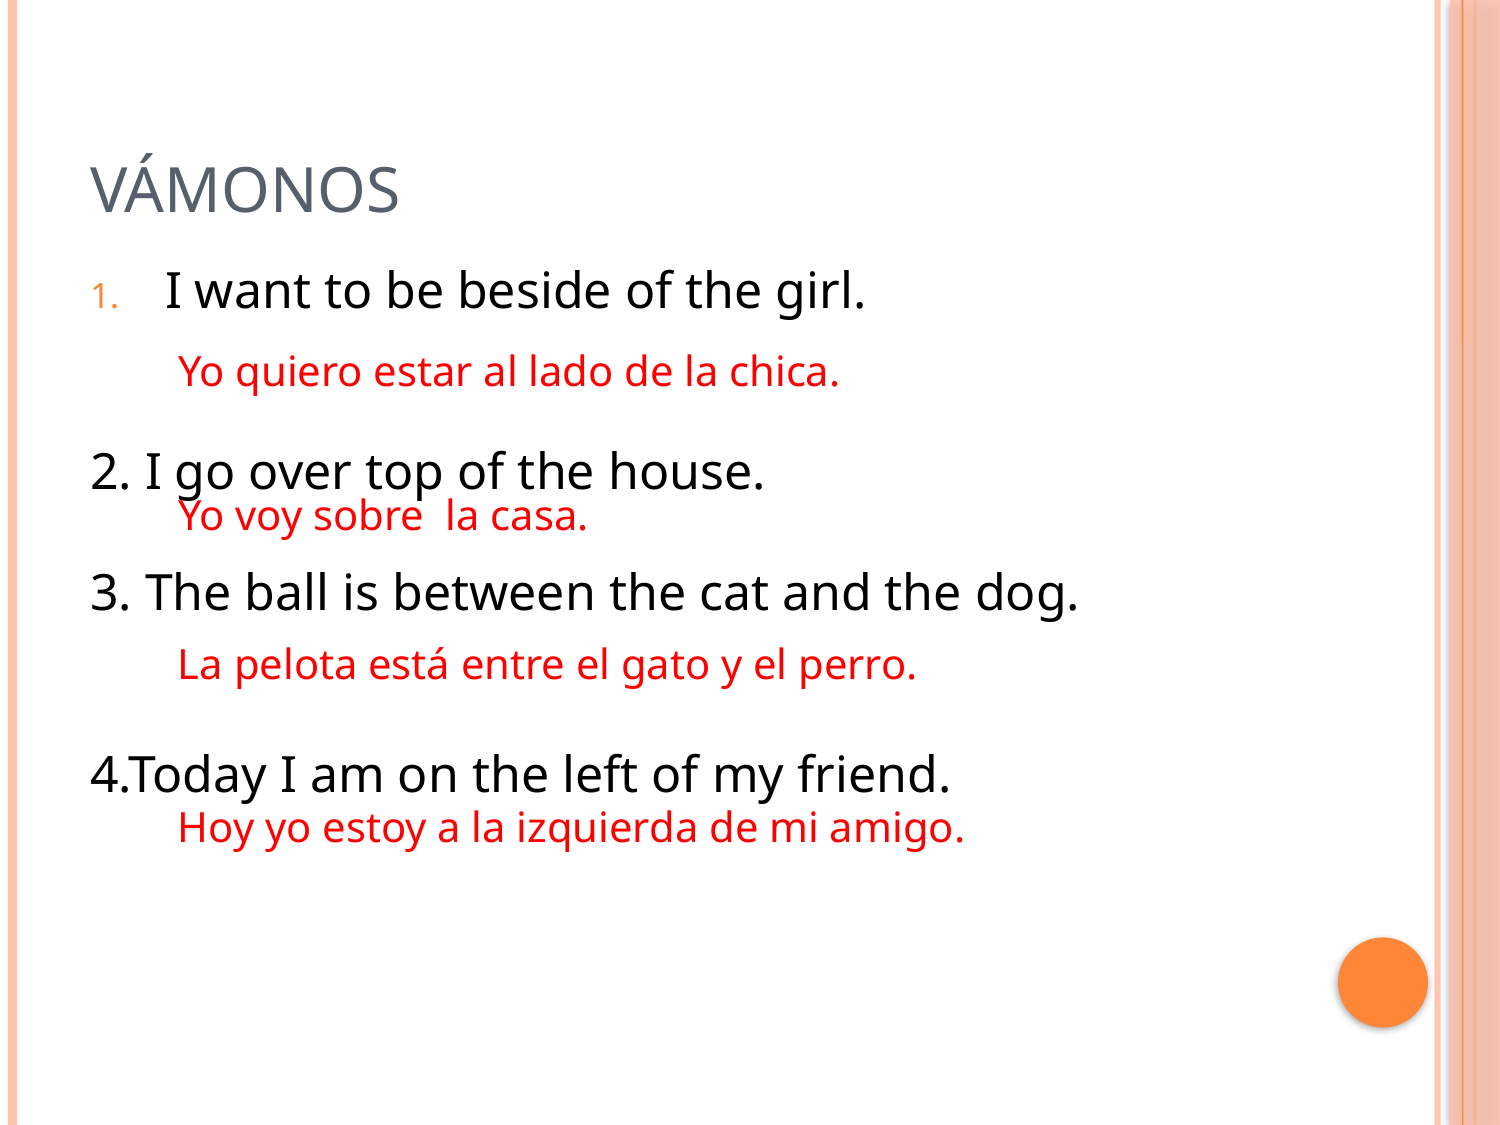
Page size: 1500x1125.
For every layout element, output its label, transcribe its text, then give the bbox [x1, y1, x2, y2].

title VÁMONOS [75, 45, 1300, 233]
text_box Yo quiero estar al lado de la chica. [163, 337, 888, 403]
text_box La pelota está entre el gato y el perro. [163, 630, 1000, 696]
list I want to be beside of the girl. 2. I go over top of the house. 3. The ball is between the cat and the dog. 4.Today I am on the left of my friend. [74, 262, 1301, 1063]
text_box Yo voy sobre la casa. [163, 481, 789, 547]
text_box Hoy yo estoy a la izquierda de mi amigo. [163, 793, 1313, 859]
